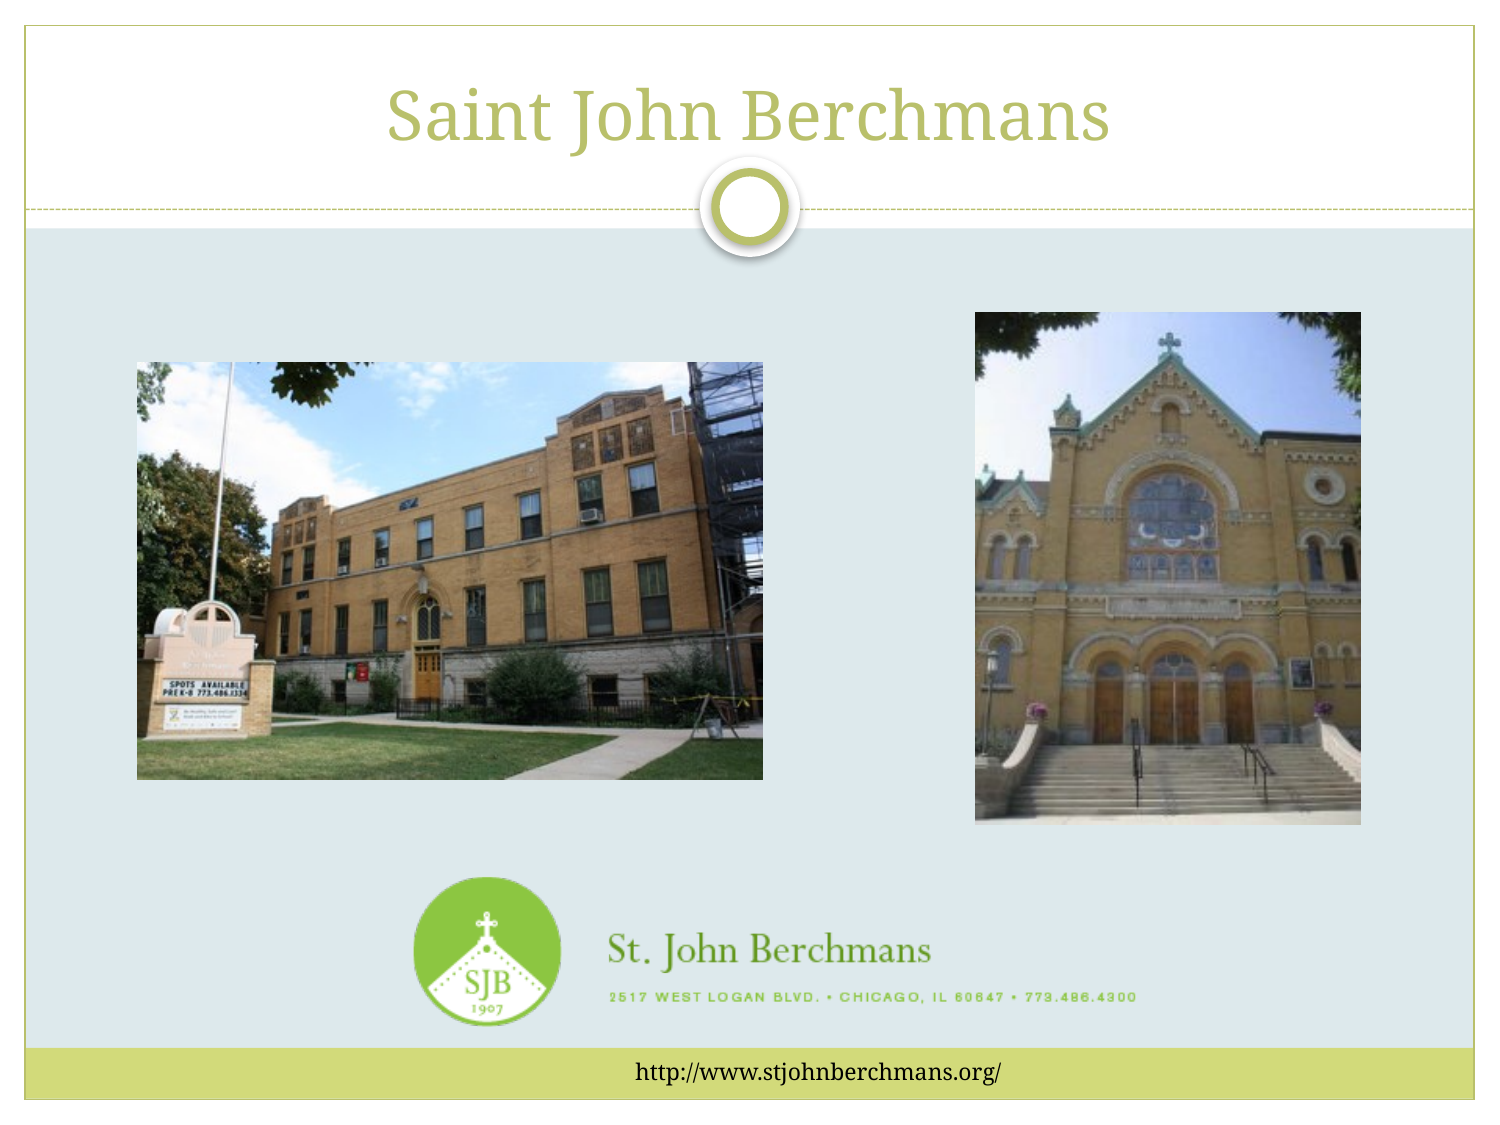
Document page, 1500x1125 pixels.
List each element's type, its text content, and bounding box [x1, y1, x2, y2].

picture [412, 874, 1226, 1032]
title Saint John Berchmans [49, 37, 1450, 162]
text_box http://www.stjohnberchmans.org/ [620, 1050, 1017, 1093]
picture [974, 312, 1361, 826]
picture [137, 362, 763, 780]
